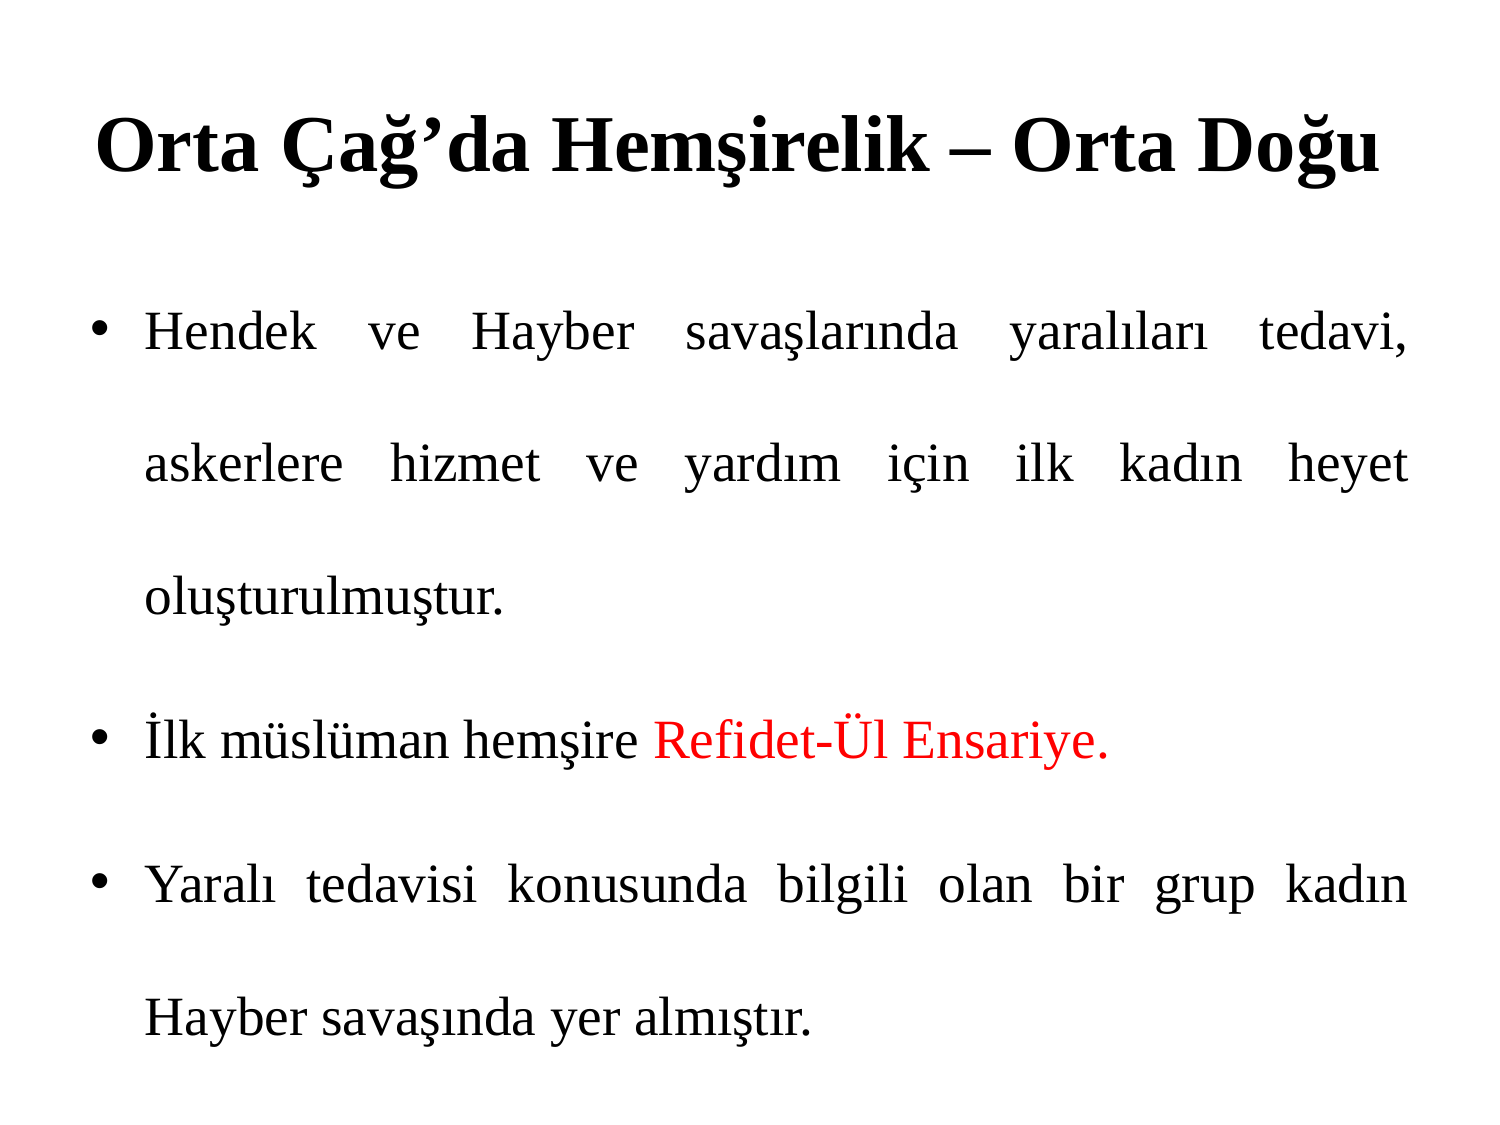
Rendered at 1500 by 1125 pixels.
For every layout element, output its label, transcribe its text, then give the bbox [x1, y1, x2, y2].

title Orta Çağ’da Hemşirelik – Orta Doğu [53, 45, 1425, 233]
list Hendek ve Hayber savaşlarında yaralıları tedavi, askerlere hizmet ve yardım için ilk kadın heyet oluşturulmuştur. İlk müslüman hemşire Refidet-Ül Ensariye. Yaralı tedavisi konusunda bilgili olan bir grup kadın Hayber savaşında yer almıştır. [75, 219, 1425, 1059]
